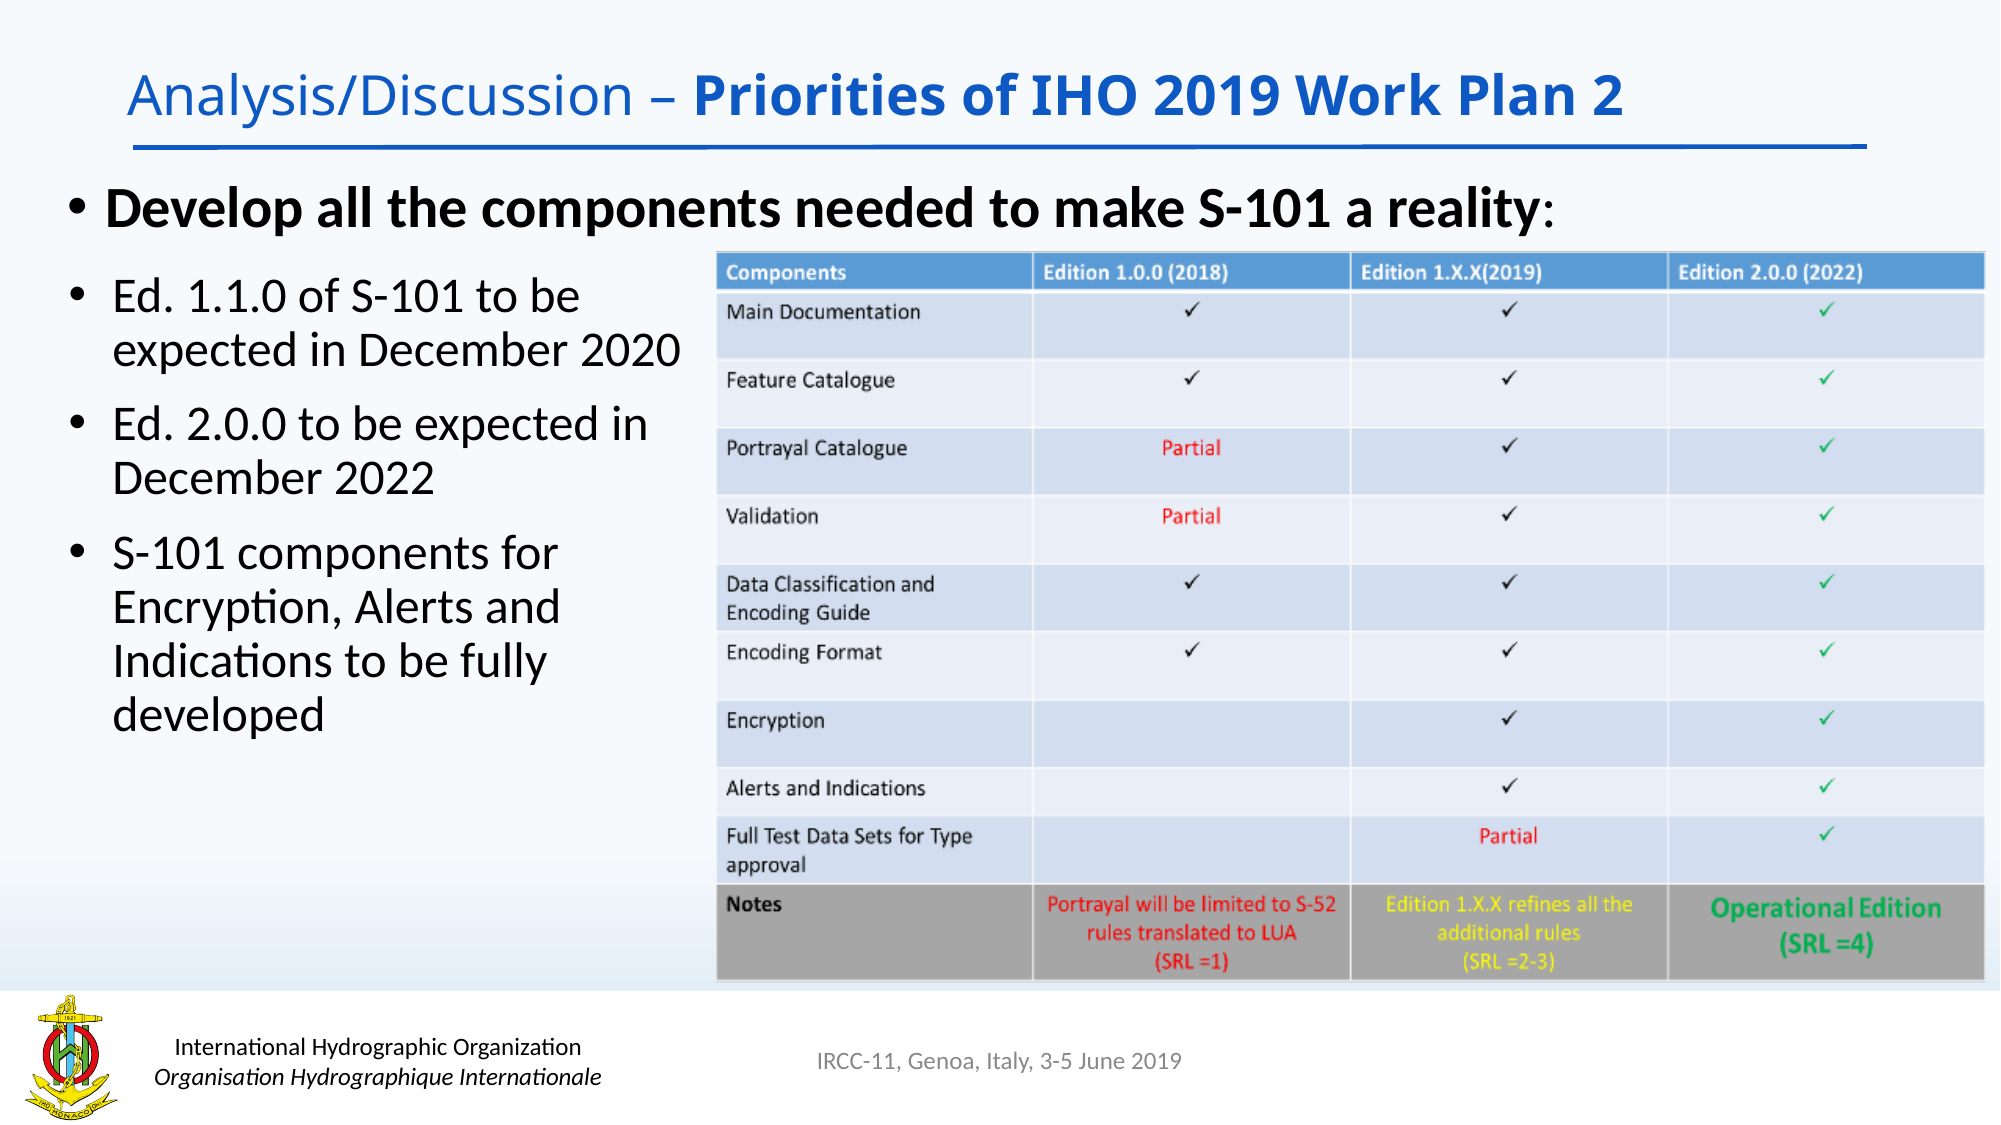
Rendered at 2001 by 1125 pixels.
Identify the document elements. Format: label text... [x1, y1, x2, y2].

title Analysis/Discussion – Priorities of IHO 2019 Work Plan 2 [119, 45, 1888, 151]
list Ed. 1.1.0 of S-101 to be expected in December 2020 Ed. 2.0.0 to be expected in December 2022 S-101 components for Encryption, Alerts and Indications to be fully developed [0, 260, 761, 1024]
picture [17, 1024, 122, 1125]
text_box IRCC-11, Genoa, Italy, 3-5 June 2019 [662, 1036, 1338, 1082]
text_box Develop all the components needed to make S-101 a reality: [60, 169, 1799, 304]
picture [716, 250, 1986, 990]
